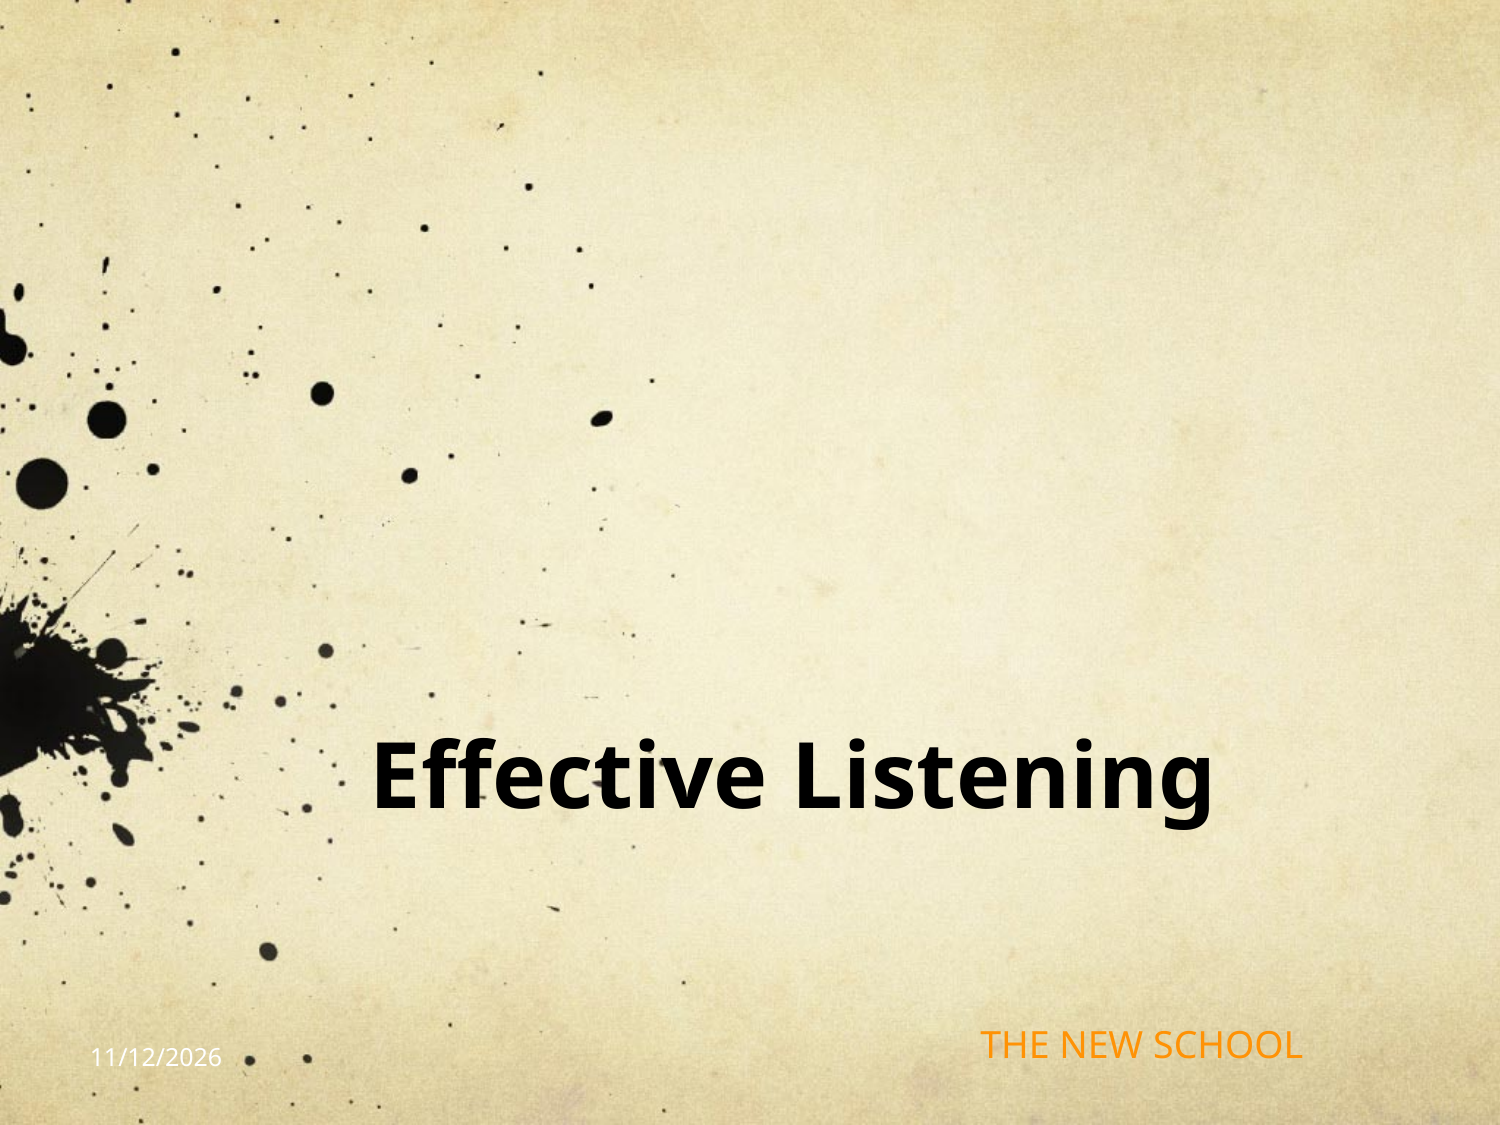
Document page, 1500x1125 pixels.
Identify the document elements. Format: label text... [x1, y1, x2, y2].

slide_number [75, 1033, 401, 1079]
title Effective Listening [362, 512, 1425, 827]
picture [0, 0, 1500, 1125]
